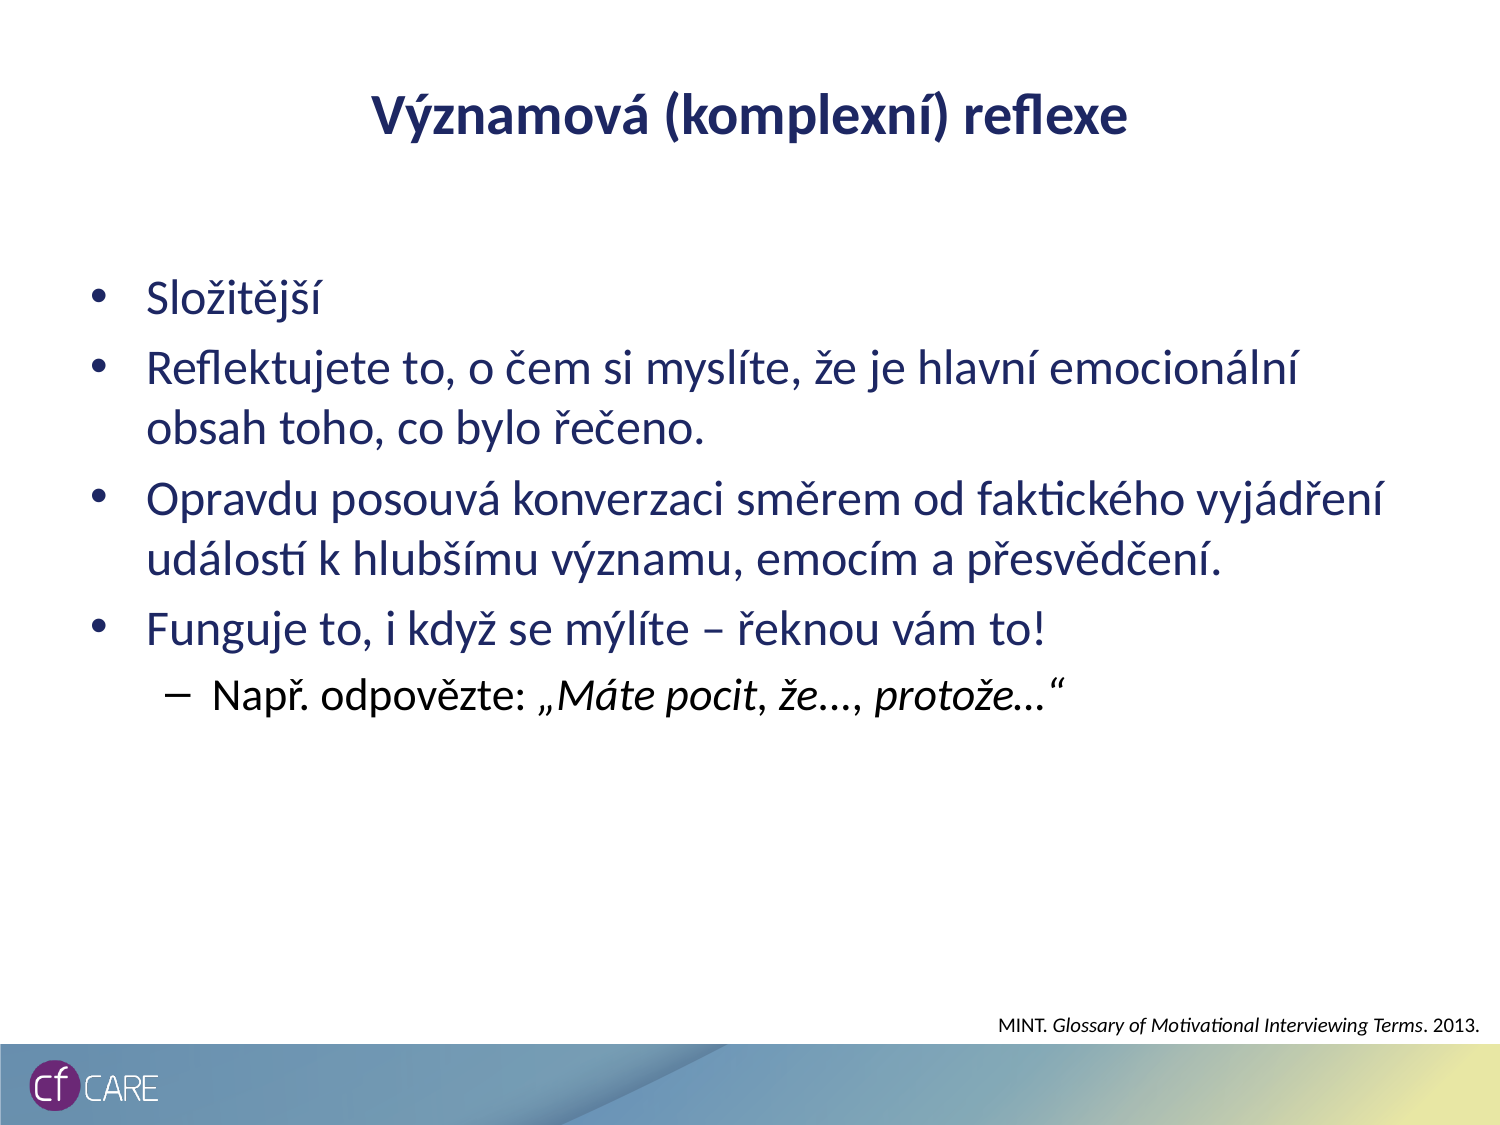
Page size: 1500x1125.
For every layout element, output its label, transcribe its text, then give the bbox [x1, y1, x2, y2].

text_box MINT. Glossary of Motivational Interviewing Terms. 2013. [983, 1004, 1496, 1044]
list Složitější Reflektujete to, o čem si myslíte, že je hlavní emocionální obsah toho, co bylo řečeno. Opravdu posouvá konverzaci směrem od faktického vyjádření událostí k hlubšímu významu, emocím a přesvědčení. Funguje to, i když se mýlíte – řeknou vám to! Např. odpovězte: „Máte pocit, že..., protože…“ [75, 257, 1425, 965]
title Významová (komplexní) reflexe [75, 47, 1425, 175]
picture [0, 1044, 1500, 1125]
